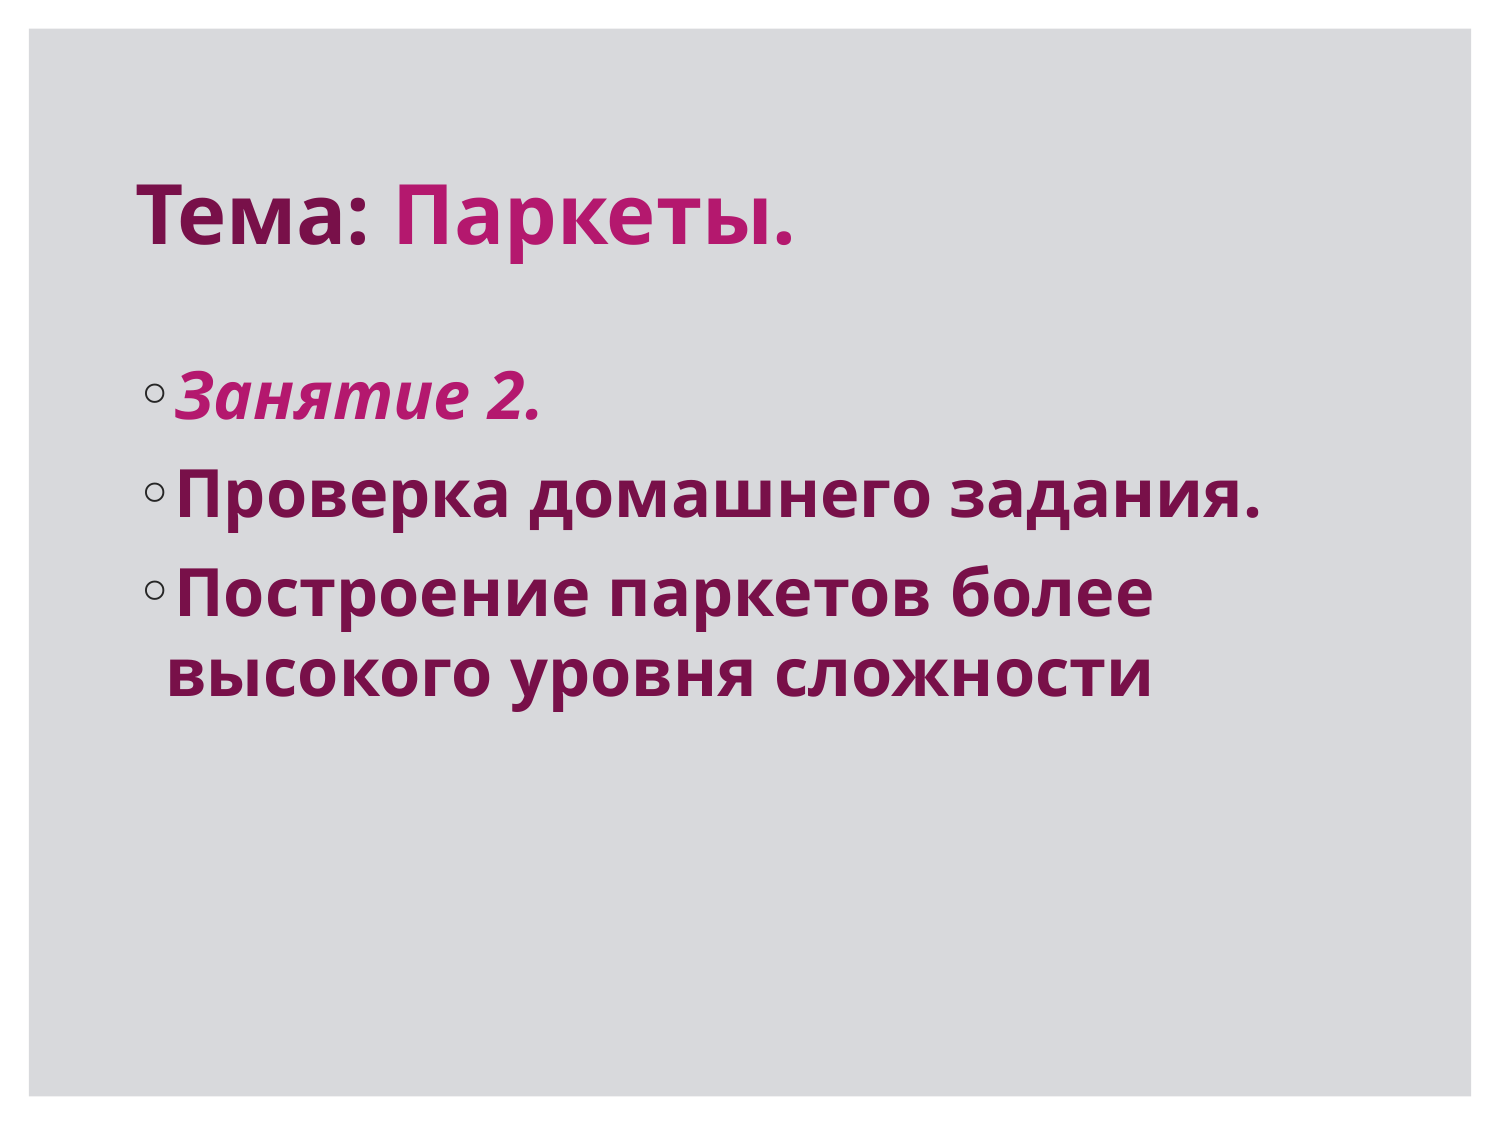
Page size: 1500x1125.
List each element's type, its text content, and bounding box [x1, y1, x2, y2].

title Тема: Паркеты. [120, 105, 1380, 331]
list Занятие 2. Проверка домашнего задания. Построение паркетов более высокого уровня сложности [120, 345, 1380, 990]
